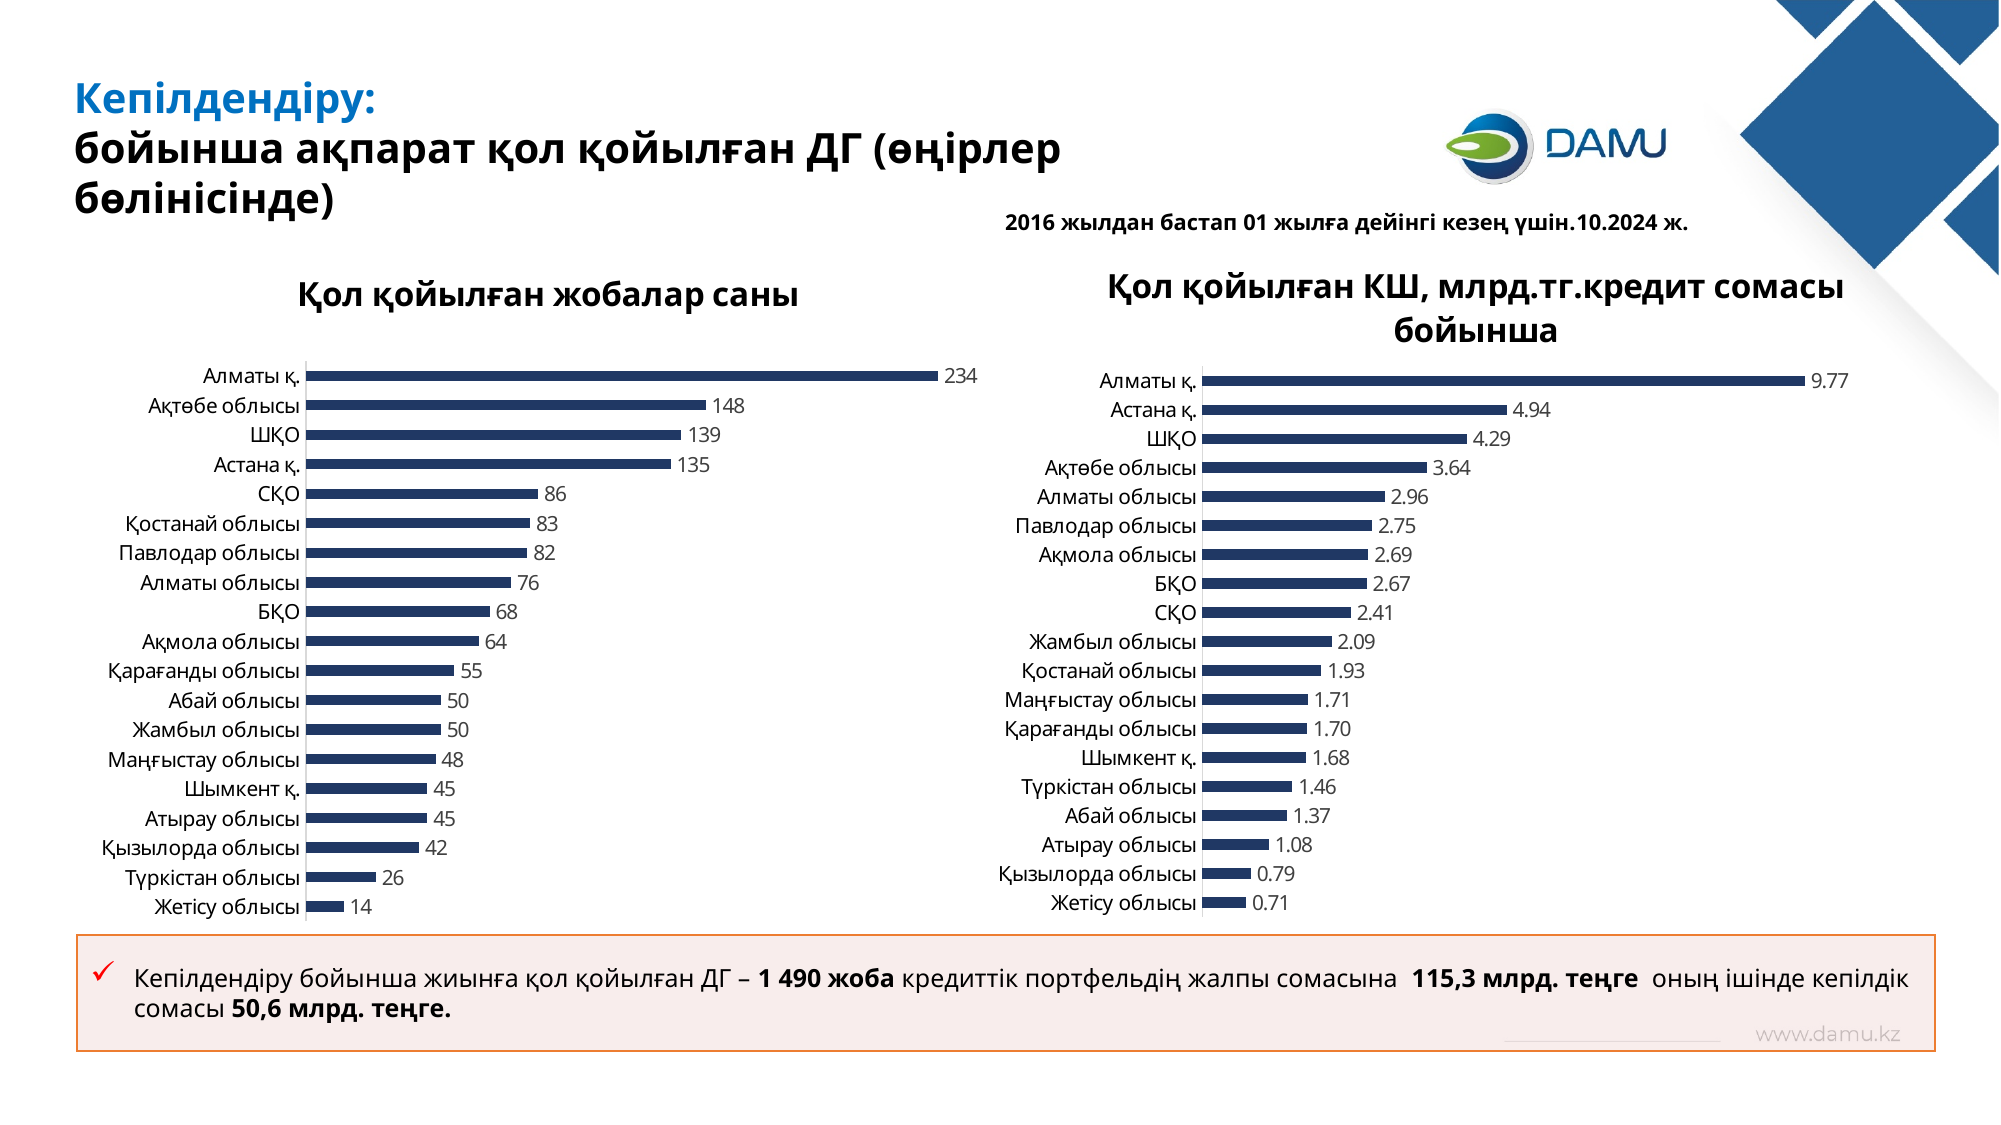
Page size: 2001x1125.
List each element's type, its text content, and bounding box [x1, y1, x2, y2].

chart [82, 222, 1962, 935]
text_box Кепілдендіру бойынша жиынға қол қойылған ДГ – 1 490 жоба кредиттік портфельдің жалпы сомасына 115,3 млрд. теңге оның ішінде кепілдік сомасы 50,6 млрд. теңге. [76, 934, 1936, 1052]
text_box Кепілдендіру: бойынша ақпарат қол қойылған ДГ (өңірлер бөлінісінде) [59, 64, 1347, 230]
picture [1, 0, 1999, 1125]
text_box 2016 жылдан бастап 01 жылға дейінгі кезең үшін.10.2024 ж. [990, 201, 1704, 222]
